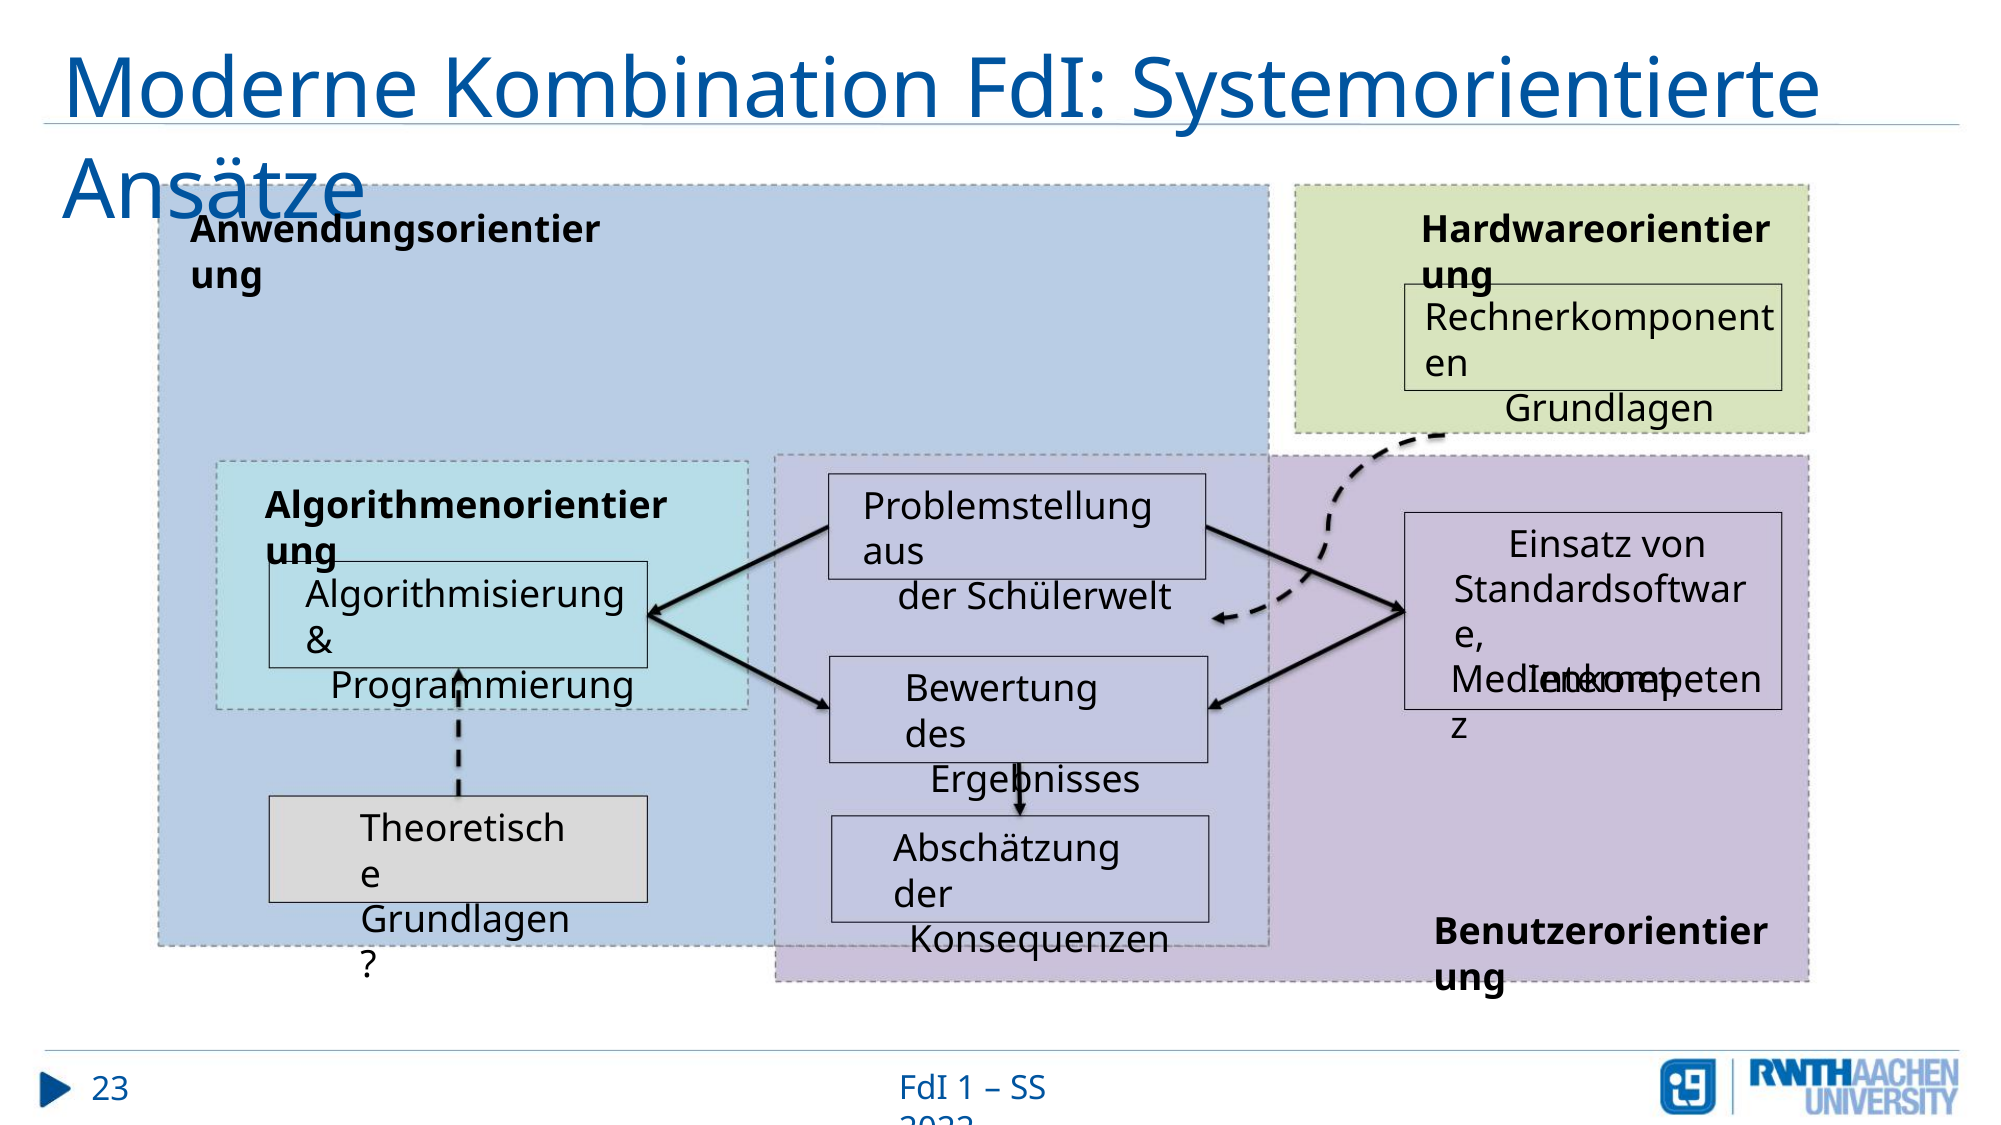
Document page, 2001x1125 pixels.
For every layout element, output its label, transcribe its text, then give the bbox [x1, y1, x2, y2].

text_box Rechnerkomponenten Grundlagen [1424, 292, 1792, 429]
text_box Bewertung des Ergebnisses [904, 663, 1159, 800]
text_box Algorithmisierung & Programmierung [305, 568, 637, 706]
text_box Moderne Kombination FdI: Systemorientierte Ansätze [62, 32, 1903, 236]
text_box 23 [91, 1065, 151, 1107]
text_box Algorithmenorientierung [264, 480, 680, 572]
text_box [0, 0, 2000, 1125]
text_box Theoretische Grundlagen? [359, 803, 583, 986]
text_box Abschätzung der Konsequenzen [893, 823, 1172, 960]
text_box Einsatz von Standardsoftware, Internet, [1453, 519, 1761, 654]
text_box Benutzerorientierung [1433, 905, 1794, 998]
text_box Problemstellung aus der Schülerwelt [862, 480, 1197, 618]
text_box FdI 1 – SS 2022 [898, 1065, 1127, 1125]
text_box Hardwareorientierung [1420, 204, 1794, 296]
text_box Medienkompetenz [1450, 654, 1764, 746]
text_box Anwendungsorientierung [190, 204, 613, 296]
